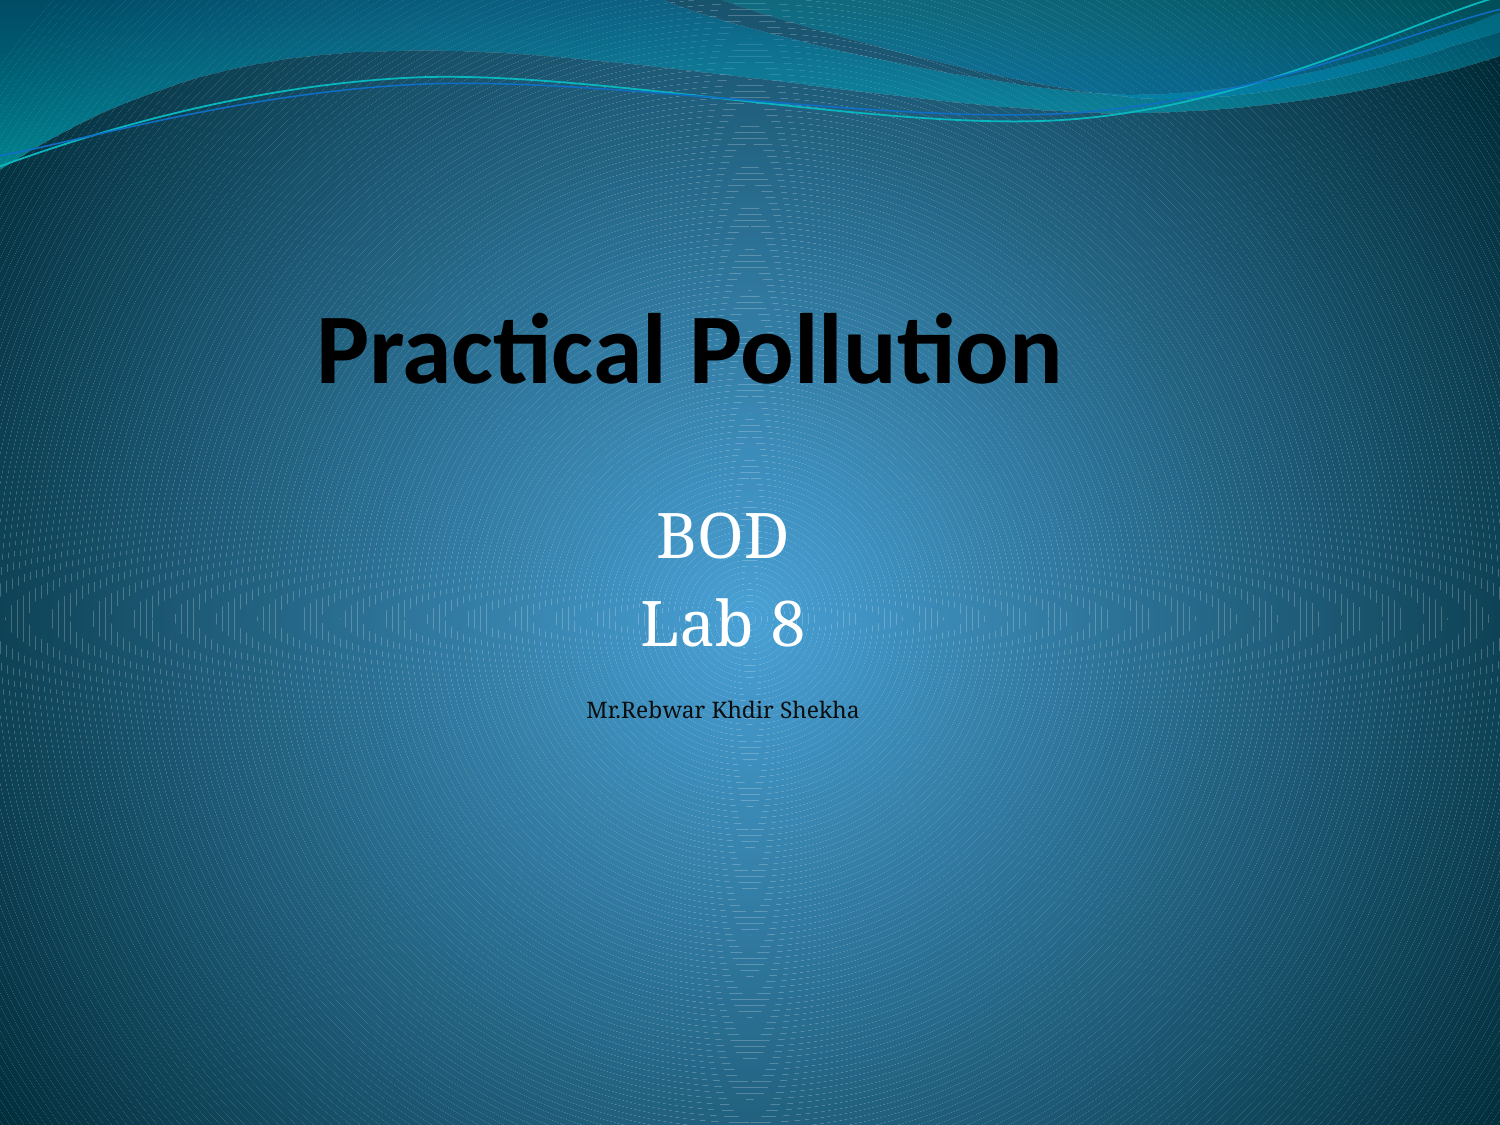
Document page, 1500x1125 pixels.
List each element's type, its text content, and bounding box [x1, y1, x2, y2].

subtitle BOD Lab 8 Mr.Rebwar Khdir Shekha [200, 399, 1250, 750]
title Practical Pollution [87, 162, 1363, 404]
